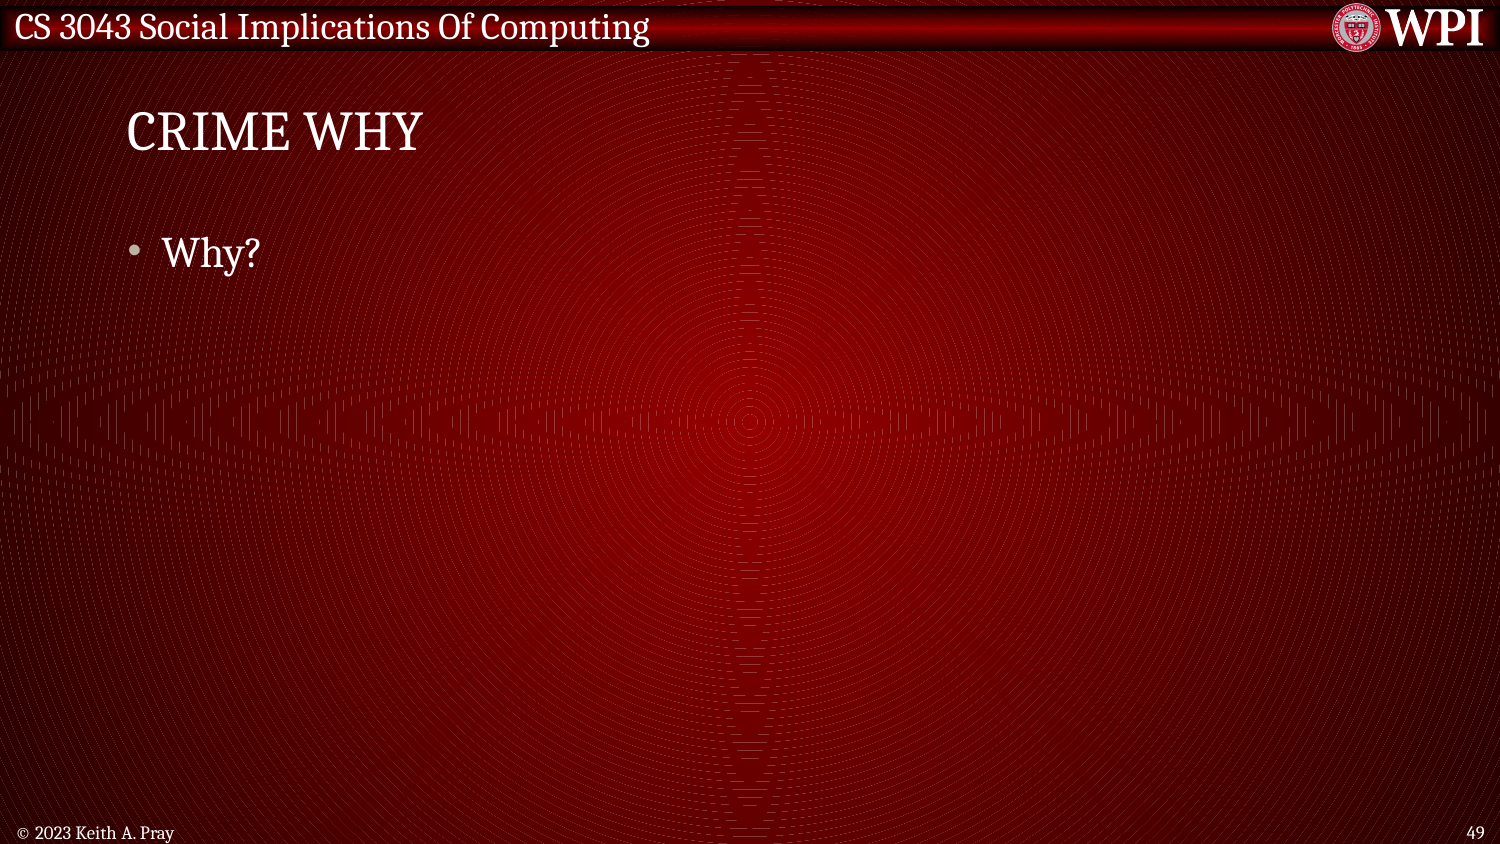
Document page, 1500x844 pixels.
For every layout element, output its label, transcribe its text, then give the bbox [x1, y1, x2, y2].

footer © 2023 Keith A. Pray [0, 819, 913, 844]
picture [1332, 3, 1483, 52]
list Why? [112, 221, 1388, 772]
slide_number 49 [1397, 819, 1500, 844]
title Crime Why [112, 59, 1388, 210]
